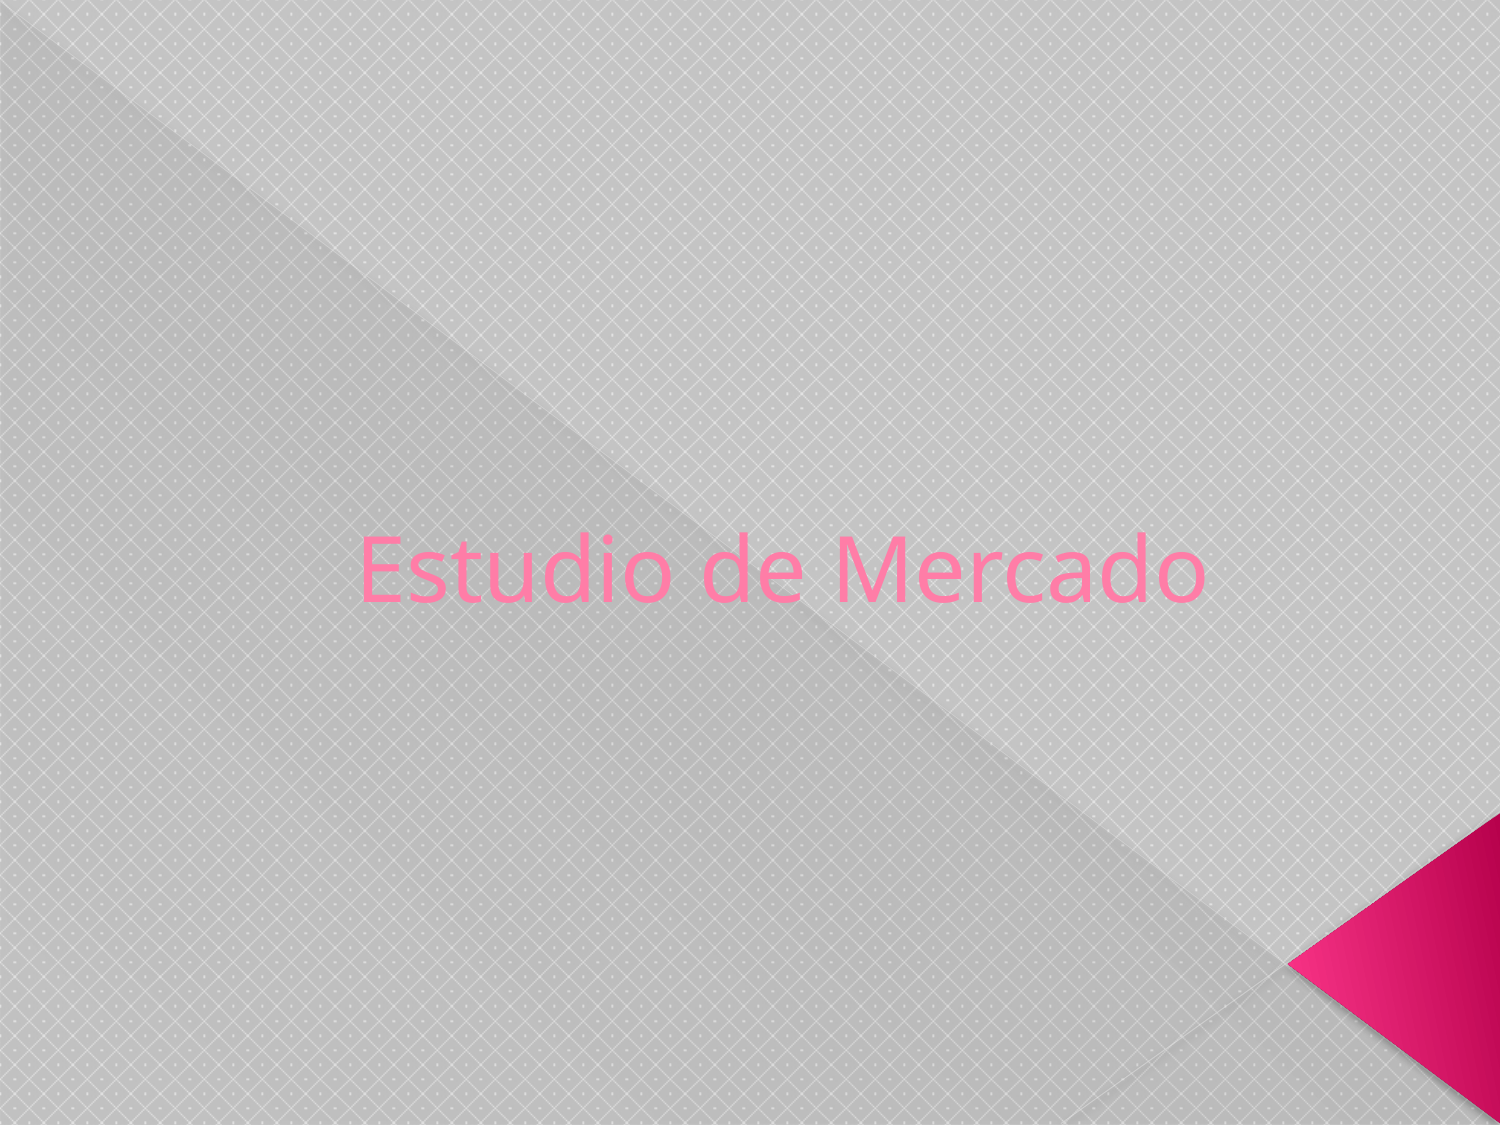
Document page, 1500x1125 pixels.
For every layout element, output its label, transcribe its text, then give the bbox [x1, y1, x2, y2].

title Estudio de Mercado [82, 386, 1405, 628]
